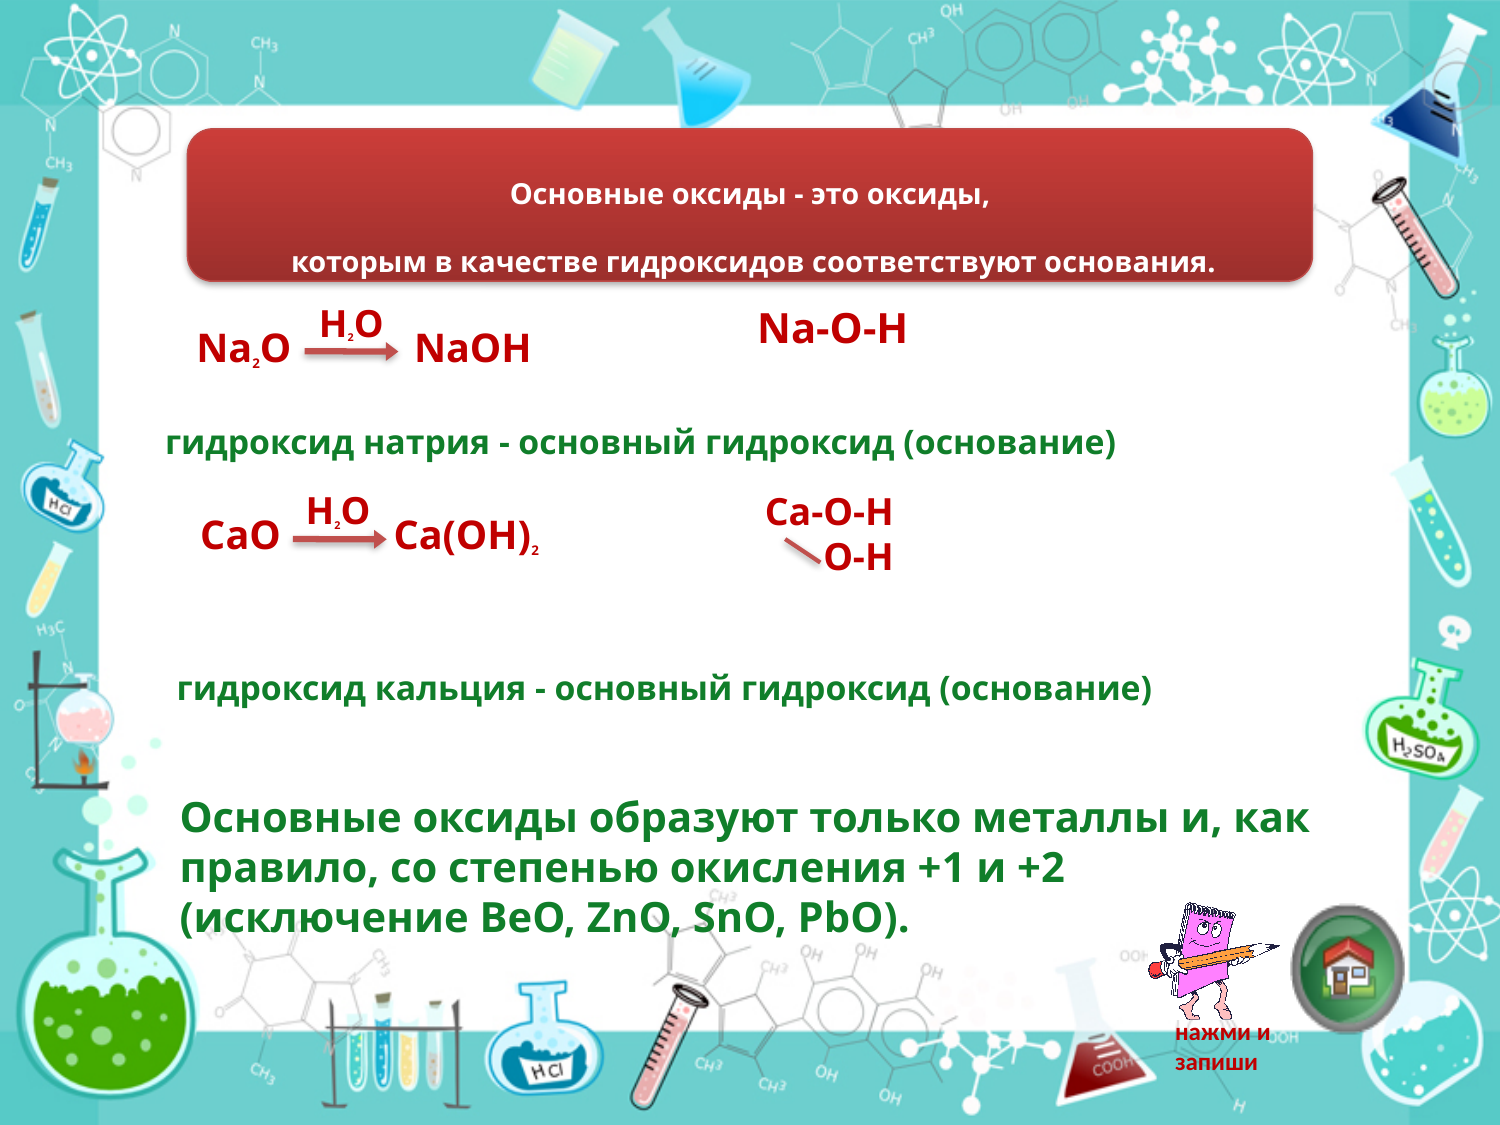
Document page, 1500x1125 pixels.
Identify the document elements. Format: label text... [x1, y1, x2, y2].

text_box СaO Сa(OH)2 [187, 503, 580, 565]
text_box нажми и запиши [1160, 1025, 1301, 1083]
text_box Основные оксиды - это оксиды, которым в качестве гидроксидов соответствуют основания. [242, 135, 1266, 285]
text_box H2O [292, 480, 397, 539]
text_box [749, 480, 1030, 587]
text_box H2O [306, 293, 411, 351]
picture [0, 0, 1500, 1125]
text_box Na2O NaOH [183, 316, 633, 375]
text_box гидроксид кальция - основный гидроксид (основание) [163, 621, 1289, 714]
text_box Основные оксиды образуют только металлы и, как правило, со степенью окисления +1 и +2 (исключение ВеО, ZnO, SnO, PbO). [166, 784, 1360, 948]
text_box гидроксид натрия - основный гидроксид (основание) [152, 375, 1336, 468]
text_box [186, 128, 1314, 282]
text_box Na-O-H [744, 295, 972, 359]
